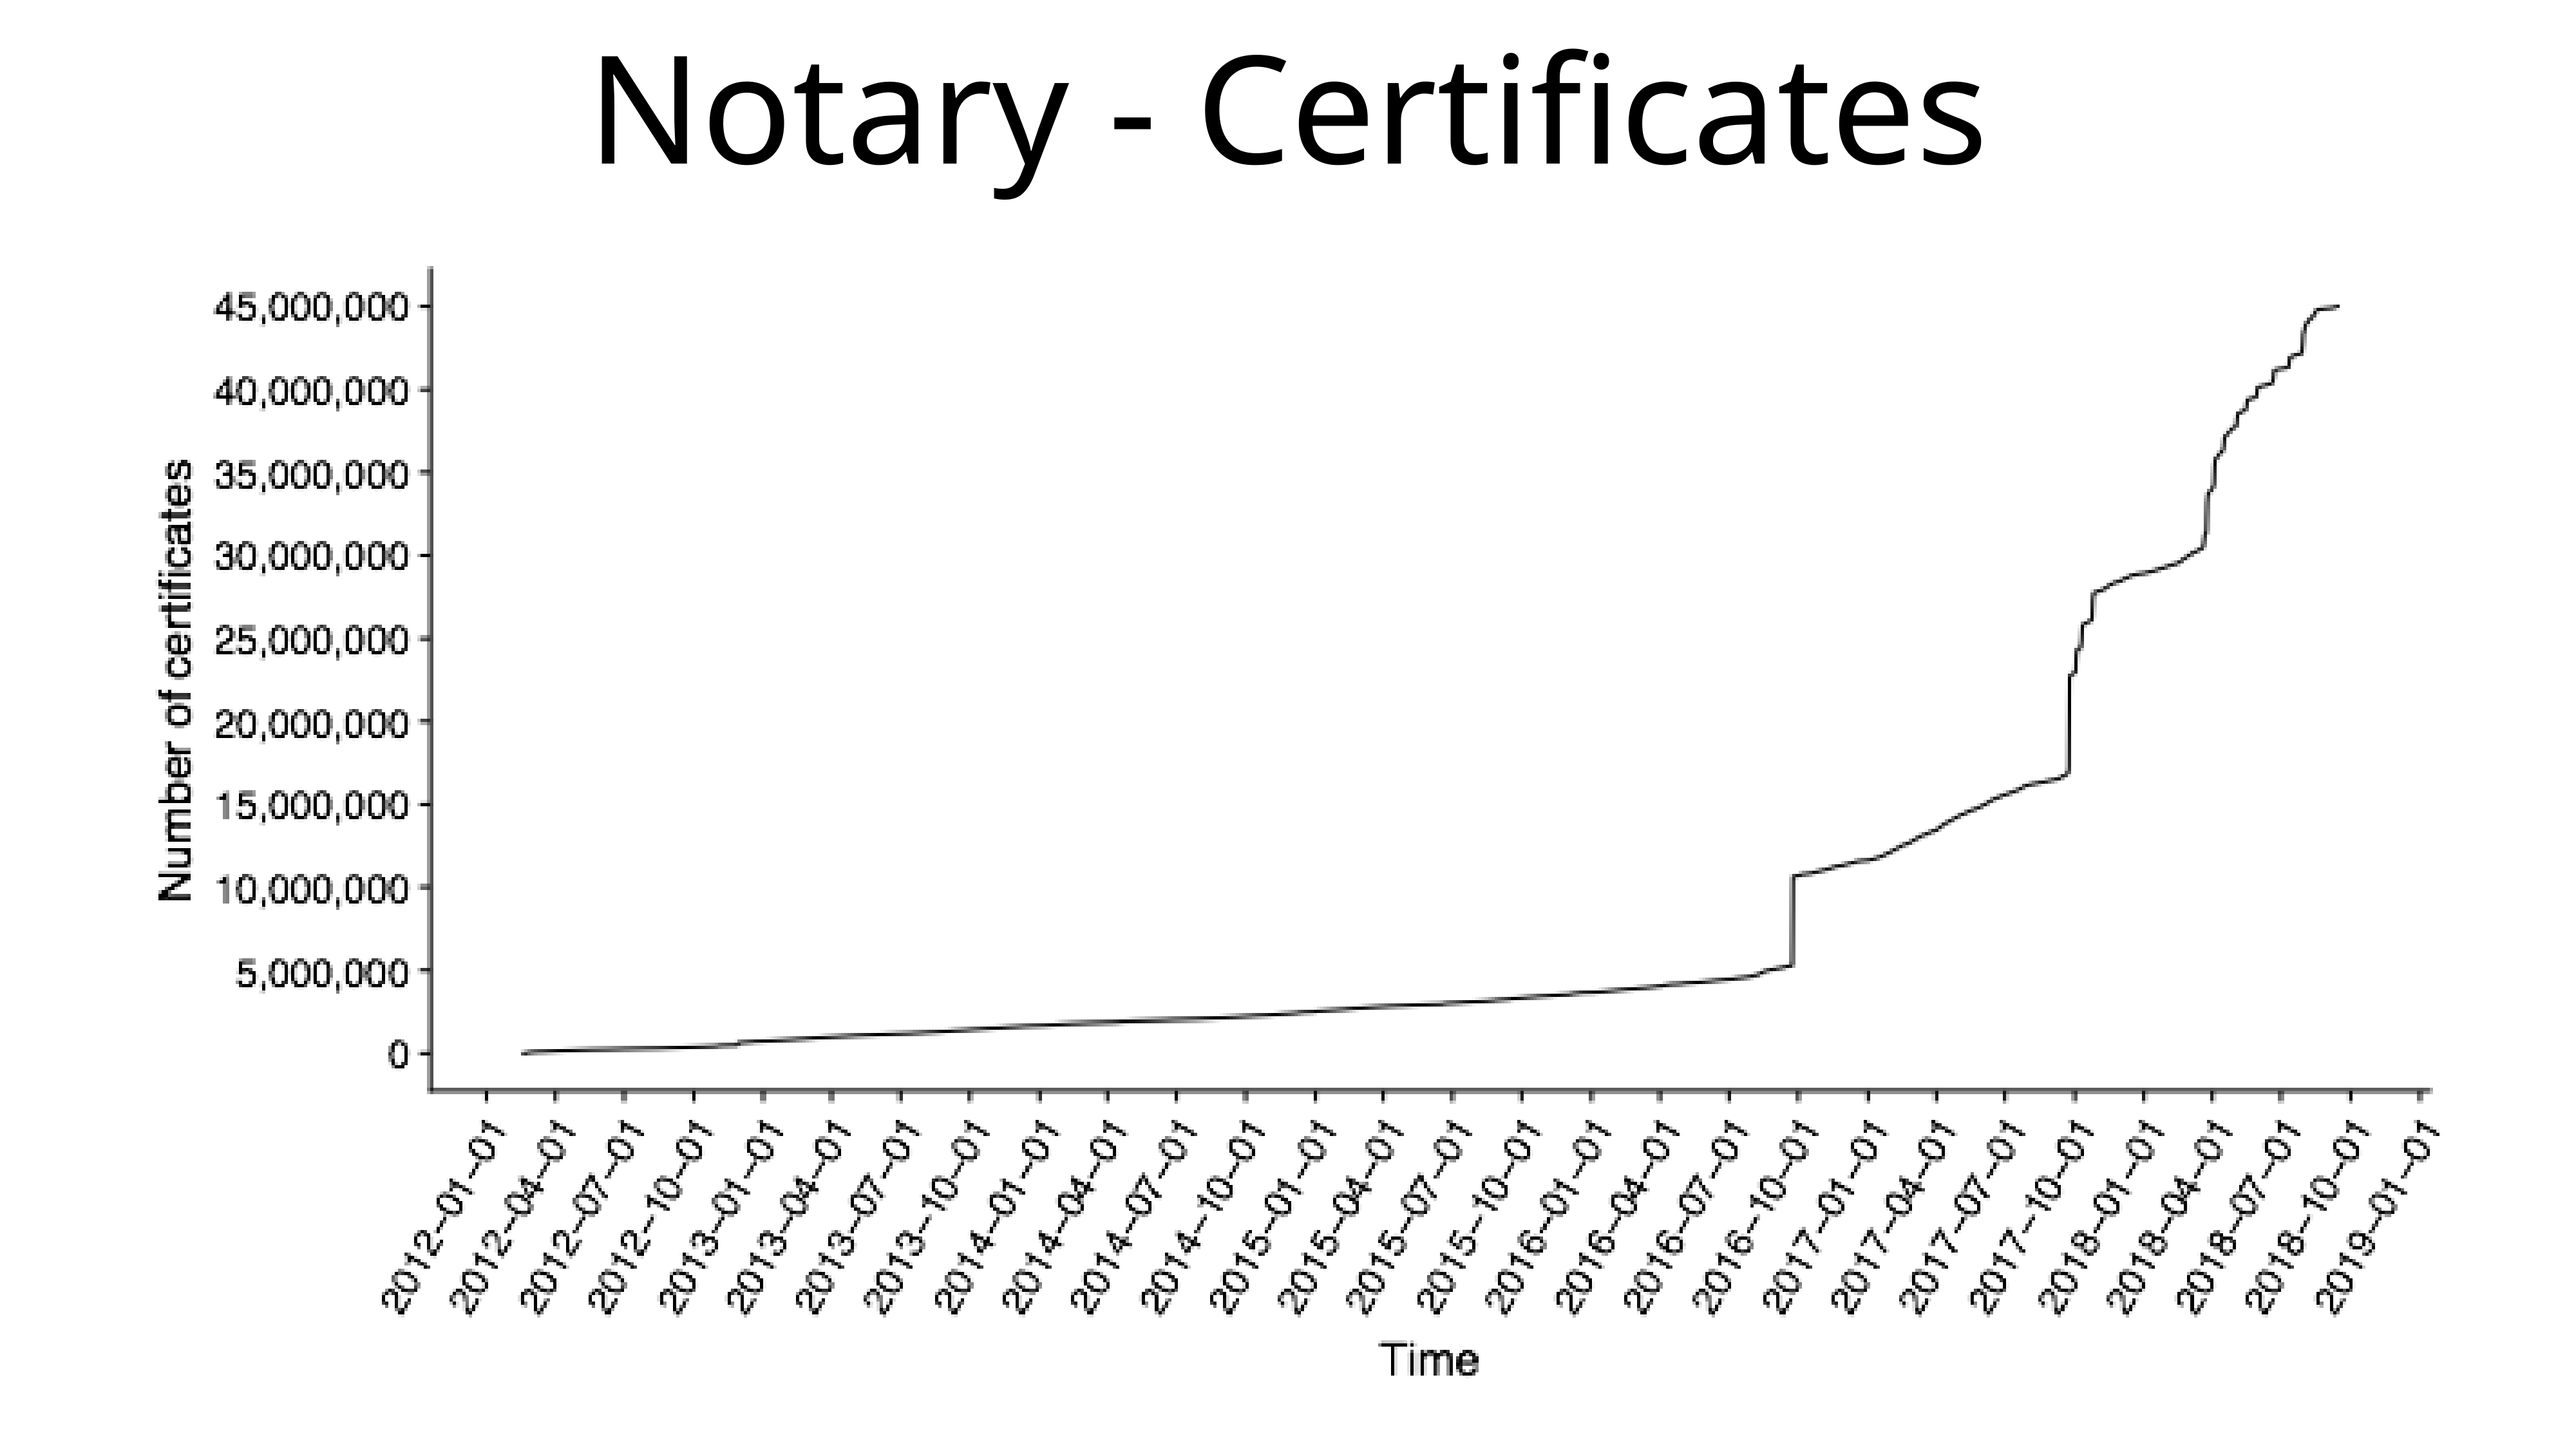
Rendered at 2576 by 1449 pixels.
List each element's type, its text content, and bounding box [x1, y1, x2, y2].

title Notary - Certificates [178, 0, 2398, 225]
picture [123, 246, 2453, 1412]
